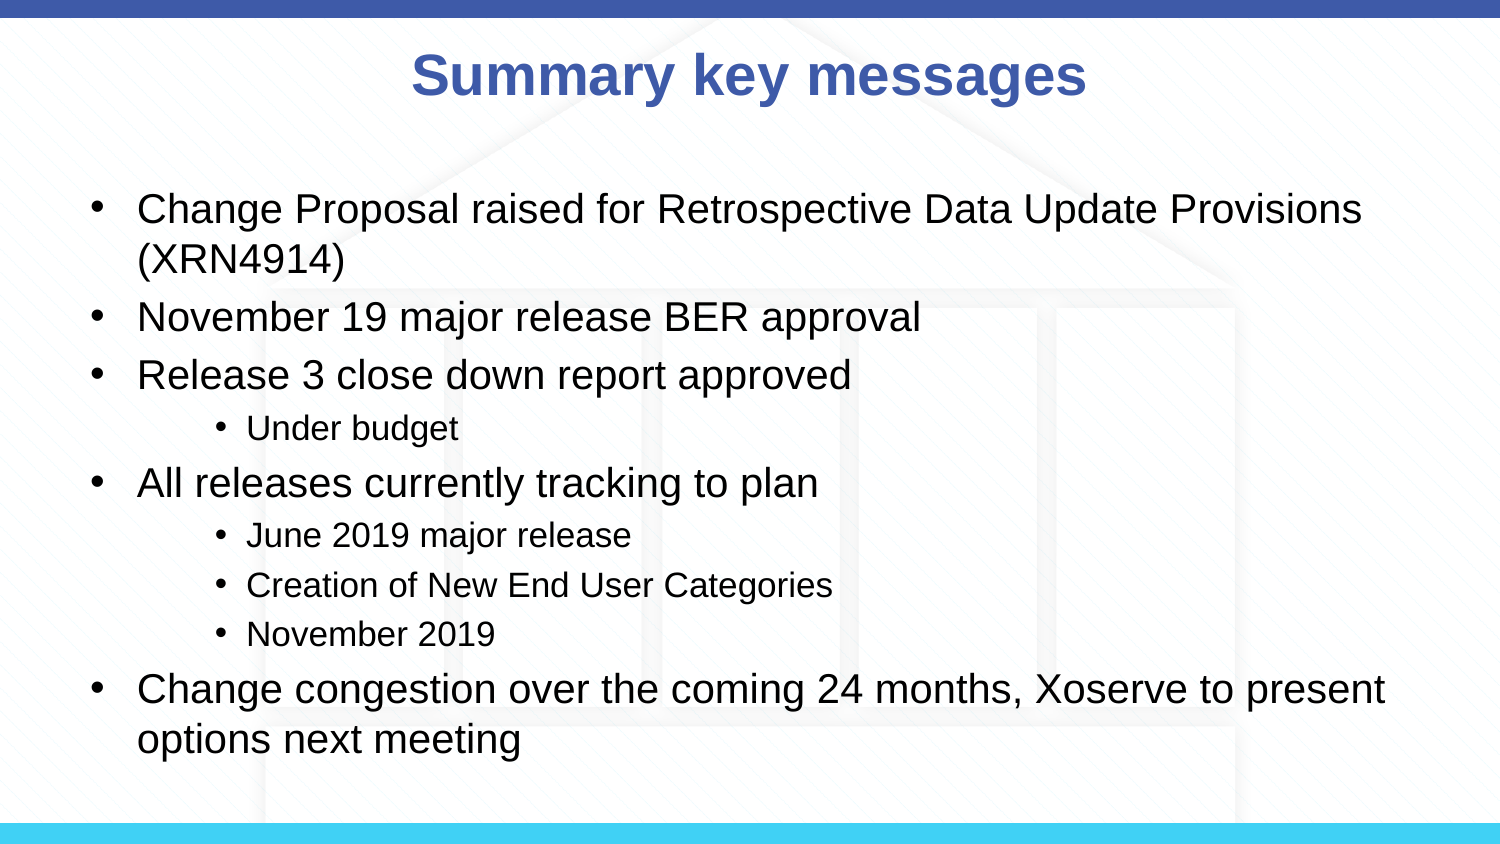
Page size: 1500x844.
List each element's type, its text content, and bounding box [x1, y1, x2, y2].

list Change Proposal raised for Retrospective Data Update Provisions (XRN4914) November 19 major release BER approval Release 3 close down report approved Under budget All releases currently tracking to plan June 2019 major release Creation of New End User Categories November 2019 Change congestion over the coming 24 months, Xoserve to present options next meeting [75, 173, 1425, 777]
picture [0, 0, 1500, 844]
title Summary key messages [75, 20, 1425, 125]
